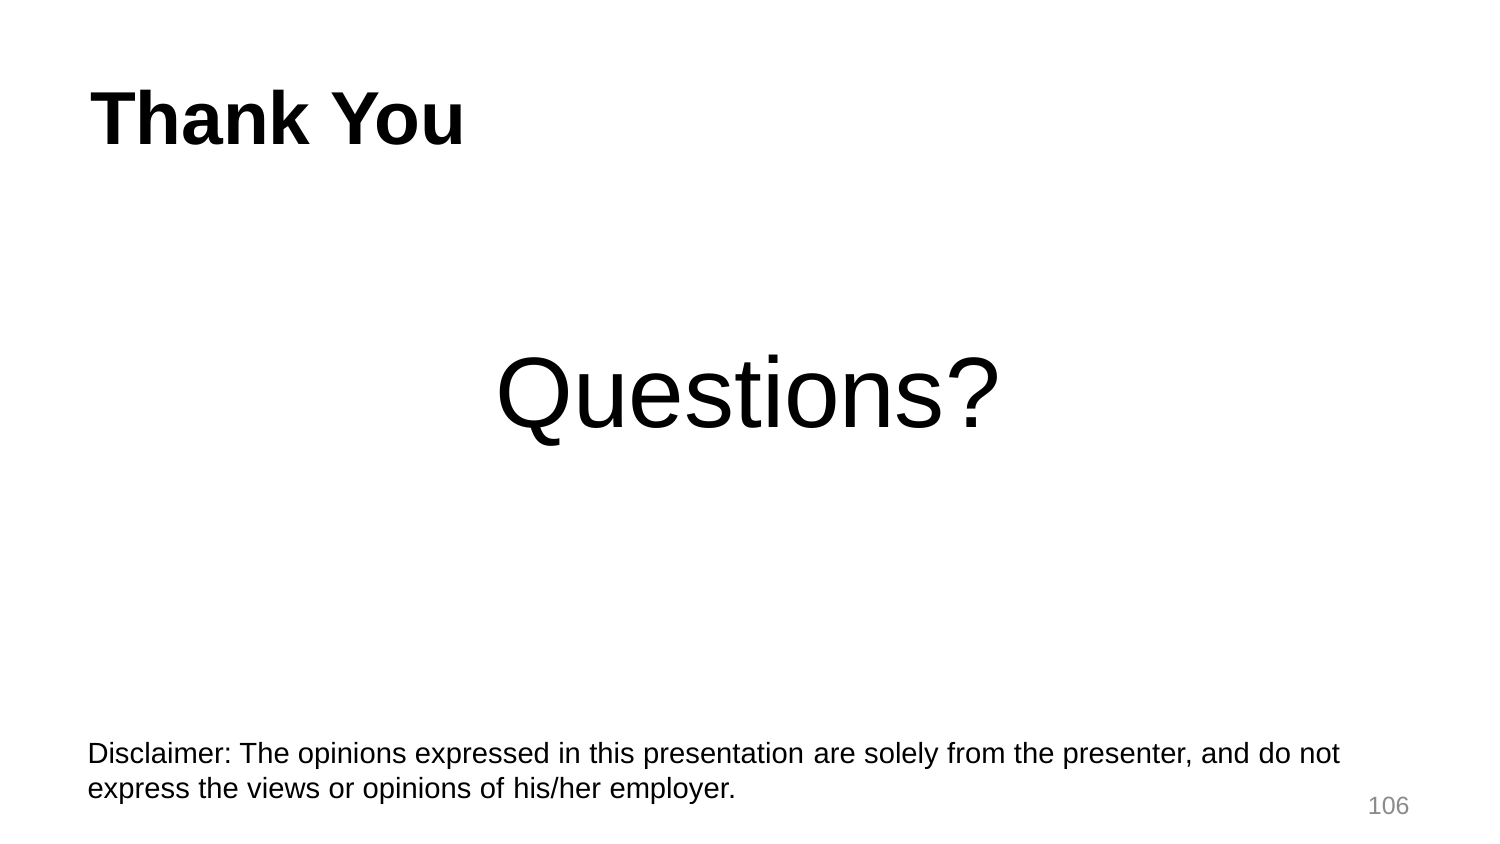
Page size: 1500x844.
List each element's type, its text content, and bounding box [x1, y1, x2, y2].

title Thank You [75, 33, 1425, 175]
slide_number 106 [1074, 782, 1425, 828]
text_box Disclaimer: The opinions expressed in this presentation are solely from the presenter, and do not express the views or opinions of his/her employer. [72, 718, 1438, 815]
list Questions? [480, 312, 1020, 484]
